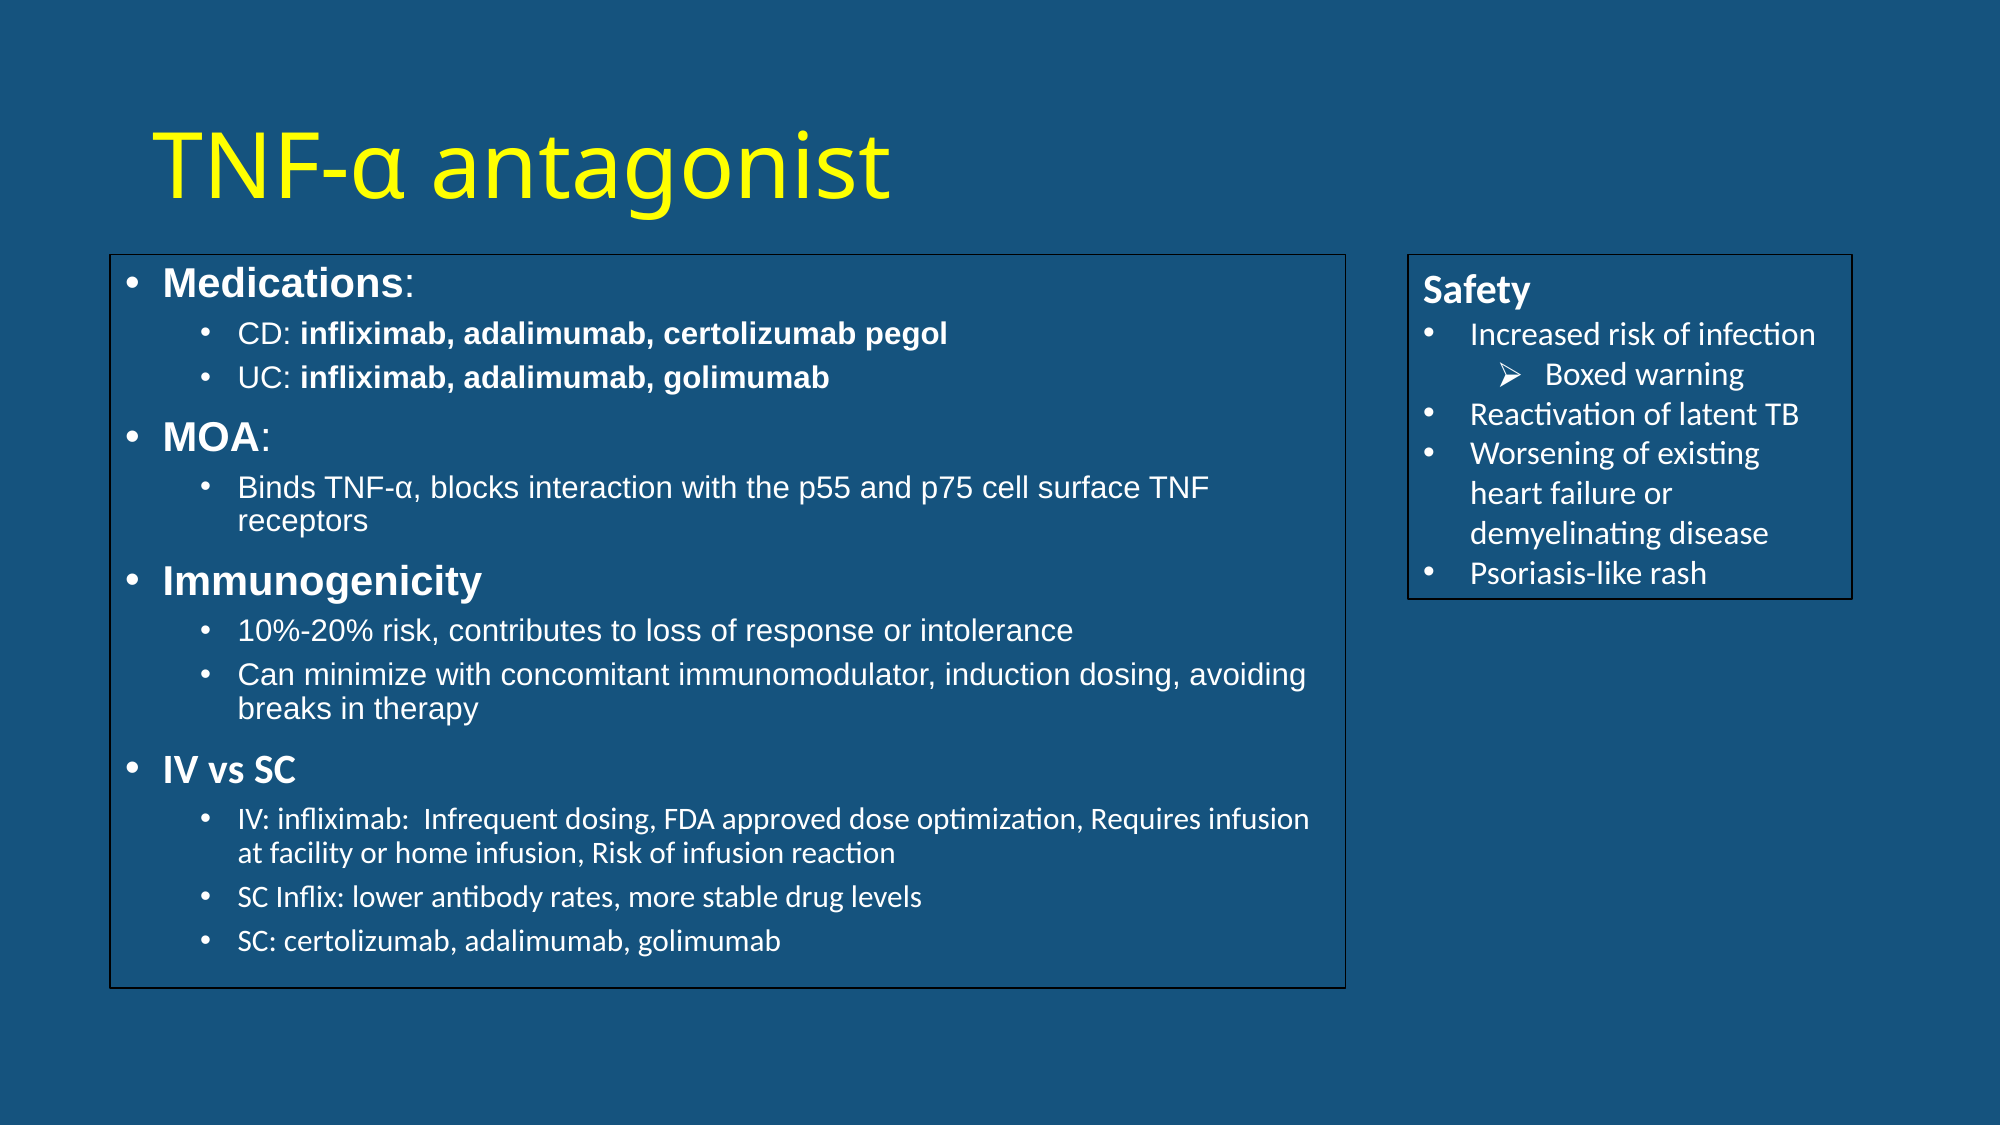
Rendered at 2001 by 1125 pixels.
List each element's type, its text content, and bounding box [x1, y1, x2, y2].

text_box Medications: CD: infliximab, adalimumab, certolizumab pegol UC: infliximab, adalimumab, golimumab MOA: Binds TNF-α, blocks interaction with the p55 and p75 cell surface TNF receptors Immunogenicity 10%-20% risk, contributes to loss of response or intolerance Can minimize with concomitant immunomodulator, induction dosing, avoiding breaks in therapy IV vs SC IV: infliximab: Infrequent dosing, FDA approved dose optimization, Requires infusion at facility or home infusion, Risk of infusion reaction SC Inflix: lower antibody rates, more stable drug levels SC: certolizumab, adalimumab, golimumab [110, 254, 1346, 989]
text_box Safety Increased risk of infection Boxed warning Reactivation of latent TB Worsening of existing heart failure or demyelinating disease Psoriasis-like rash [1408, 254, 1852, 599]
text_box TNF-α antagonist [137, 59, 1863, 278]
